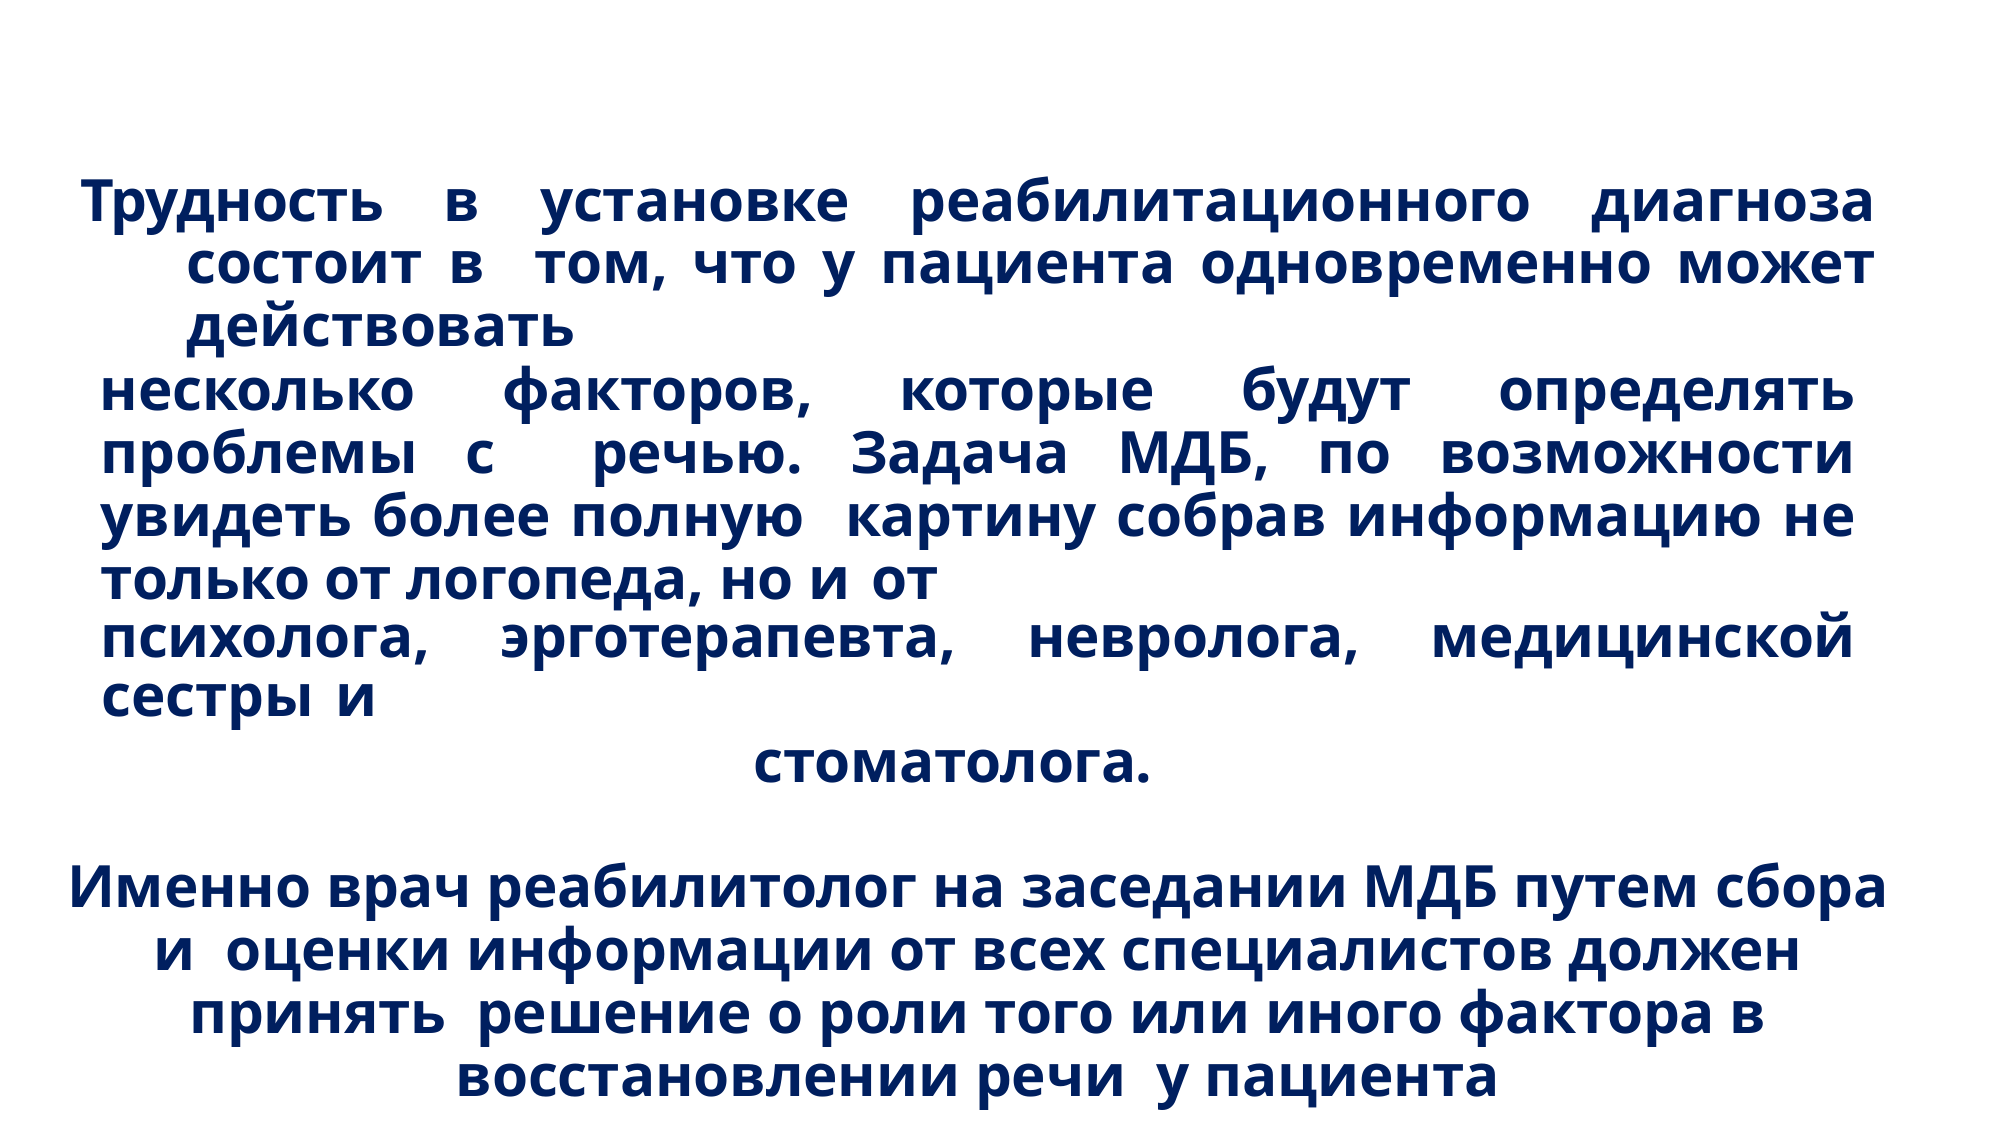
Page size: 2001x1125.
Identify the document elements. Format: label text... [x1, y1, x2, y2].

text_box Трудность в установке реабилитационного диагноза состоит в том, что у пациента одновременно может действовать несколько факторов, которые будут определять проблемы с речью. Задача МДБ, по возможности увидеть более полную картину собрав информацию не только от логопеда, но и от психолога, эрготерапевта, невролога, медицинской сестры и стоматолога. Именно врач реабилитолог на заседании МДБ путем сбора и оценки информации от всех специалистов должен принять решение о роли того или иного фактора в восстановлении речи у пациента [50, 159, 1904, 1110]
